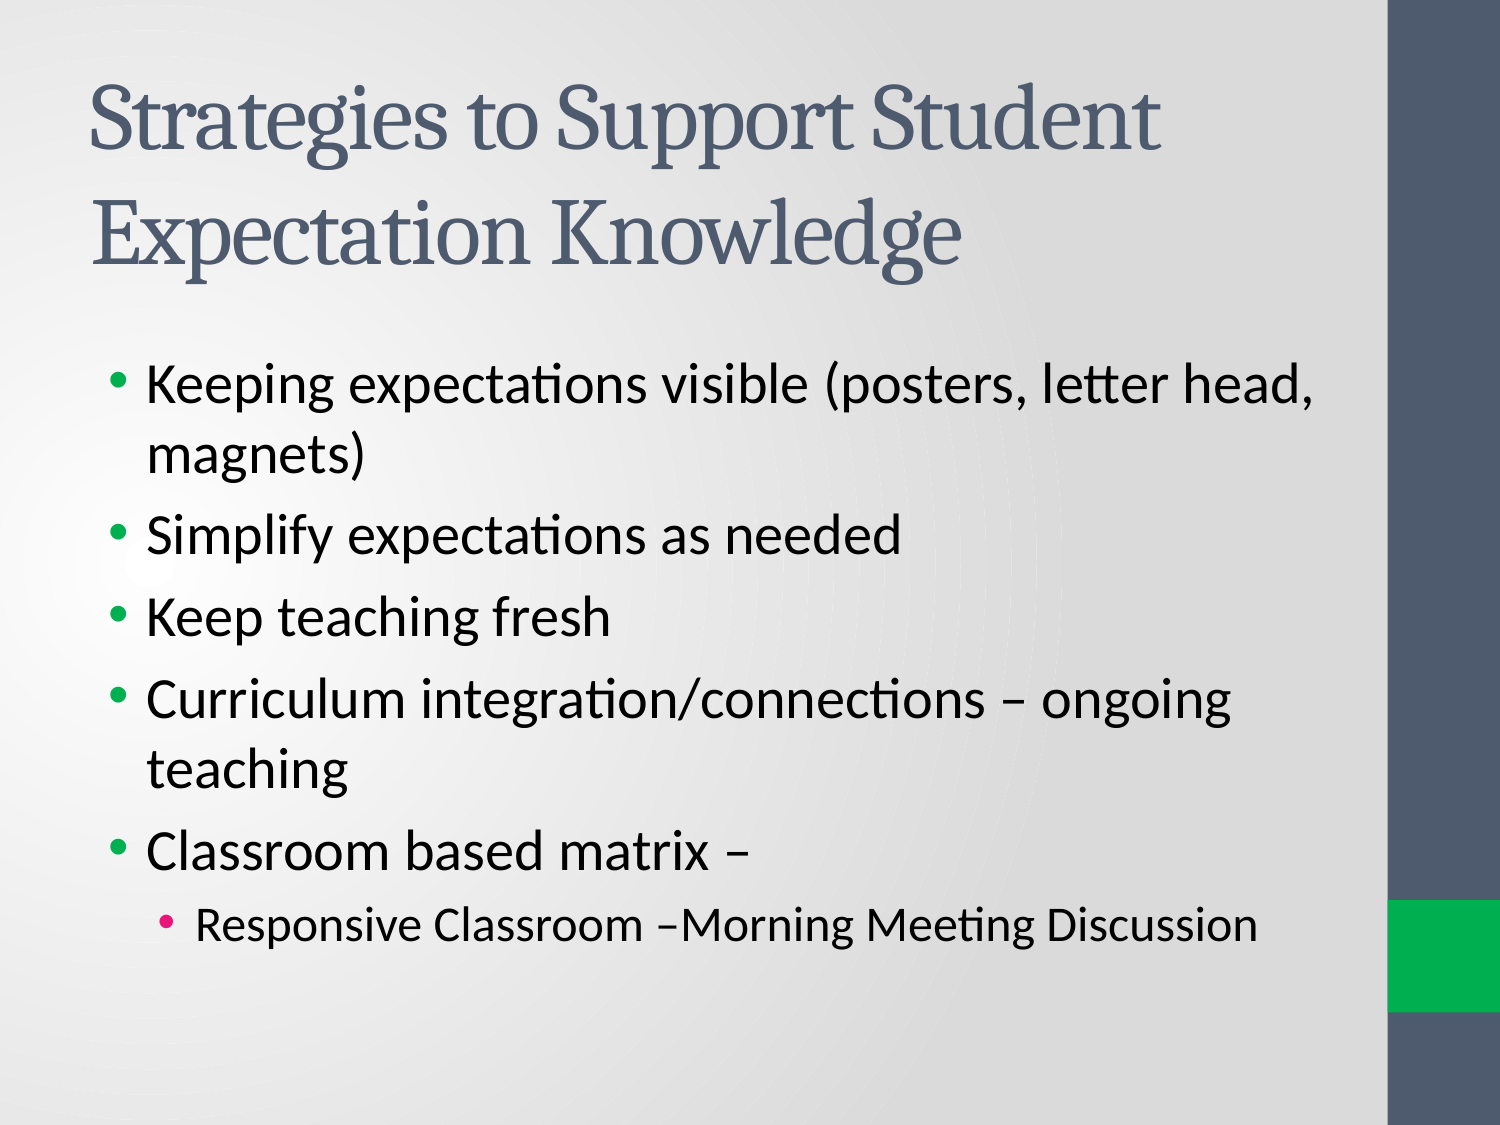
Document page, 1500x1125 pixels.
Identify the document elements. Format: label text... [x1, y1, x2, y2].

title Strategies to Support Student Expectation Knowledge [75, 75, 1325, 263]
list Keeping expectations visible (posters, letter head, magnets) Simplify expectations as needed Keep teaching fresh Curriculum integration/connections – ongoing teaching Classroom based matrix – Responsive Classroom –Morning Meeting Discussion [75, 337, 1388, 1050]
